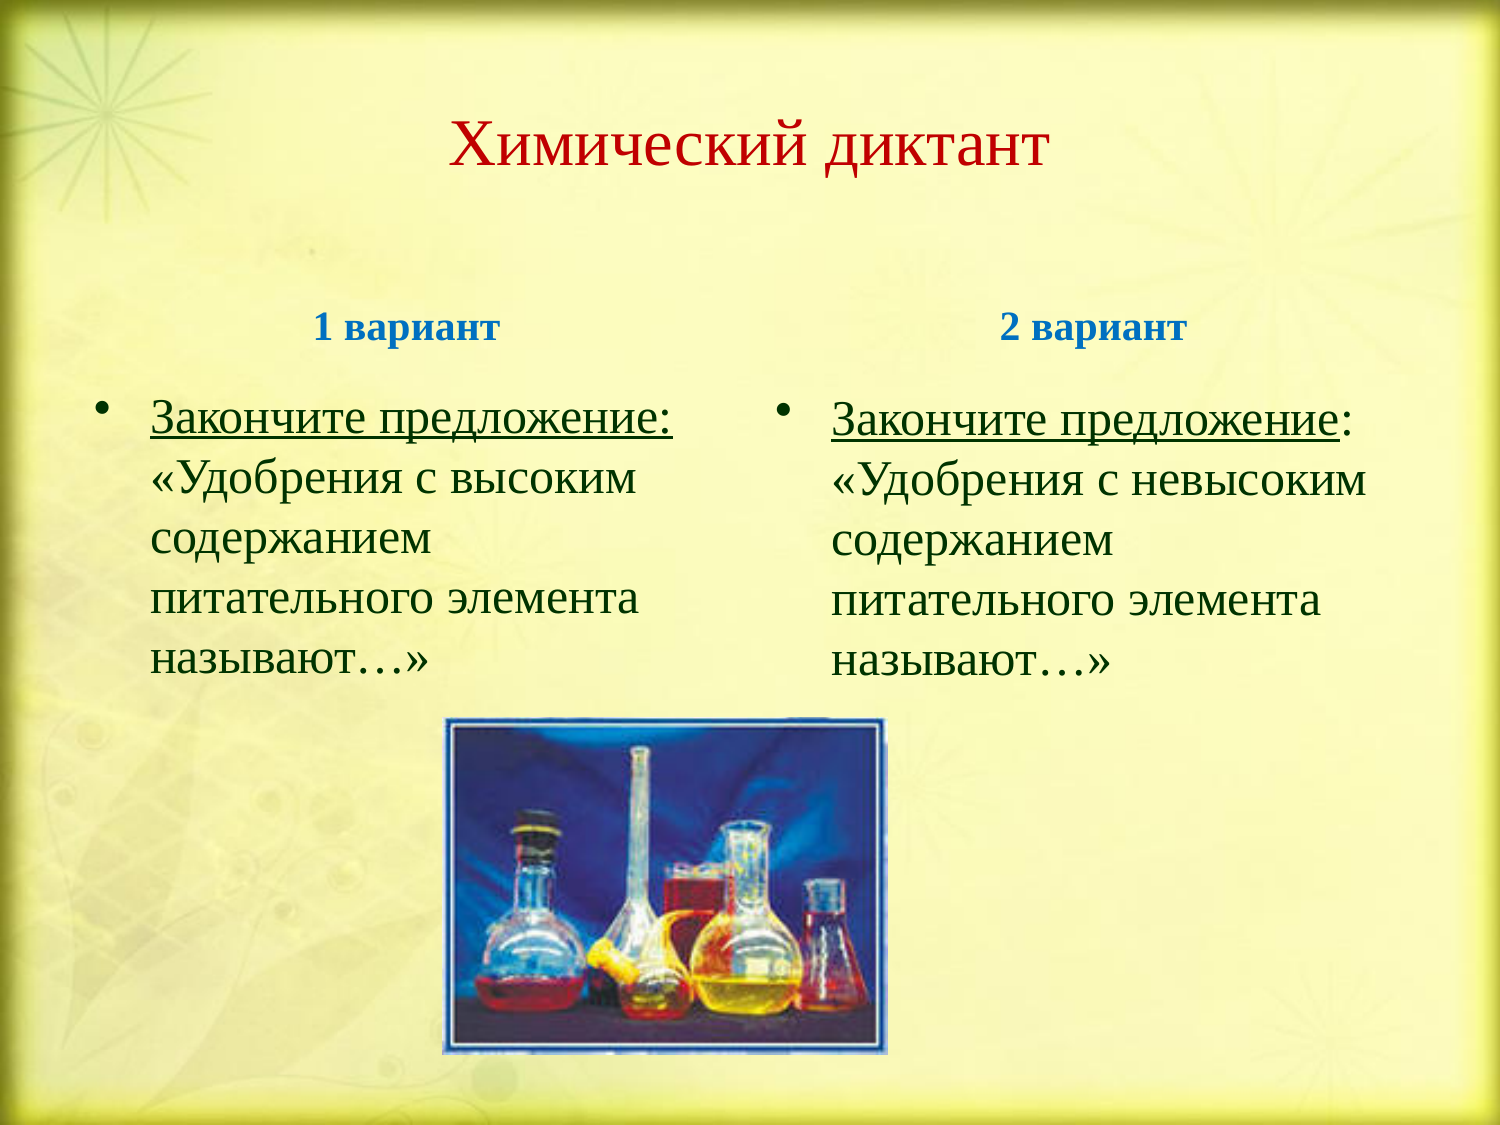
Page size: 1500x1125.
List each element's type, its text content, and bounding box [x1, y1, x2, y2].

picture [0, 0, 1500, 1125]
list Закончите предложение: «Удобрения с невысоким содержанием питательного элемента называют…» [759, 378, 1424, 1027]
list Закончите предложение: «Удобрения с высоким содержанием питательного элемента называют…» [78, 375, 742, 1024]
list 2 вариант [761, 251, 1426, 357]
list 1 вариант [74, 251, 738, 357]
title Химический диктант [74, 44, 1426, 233]
